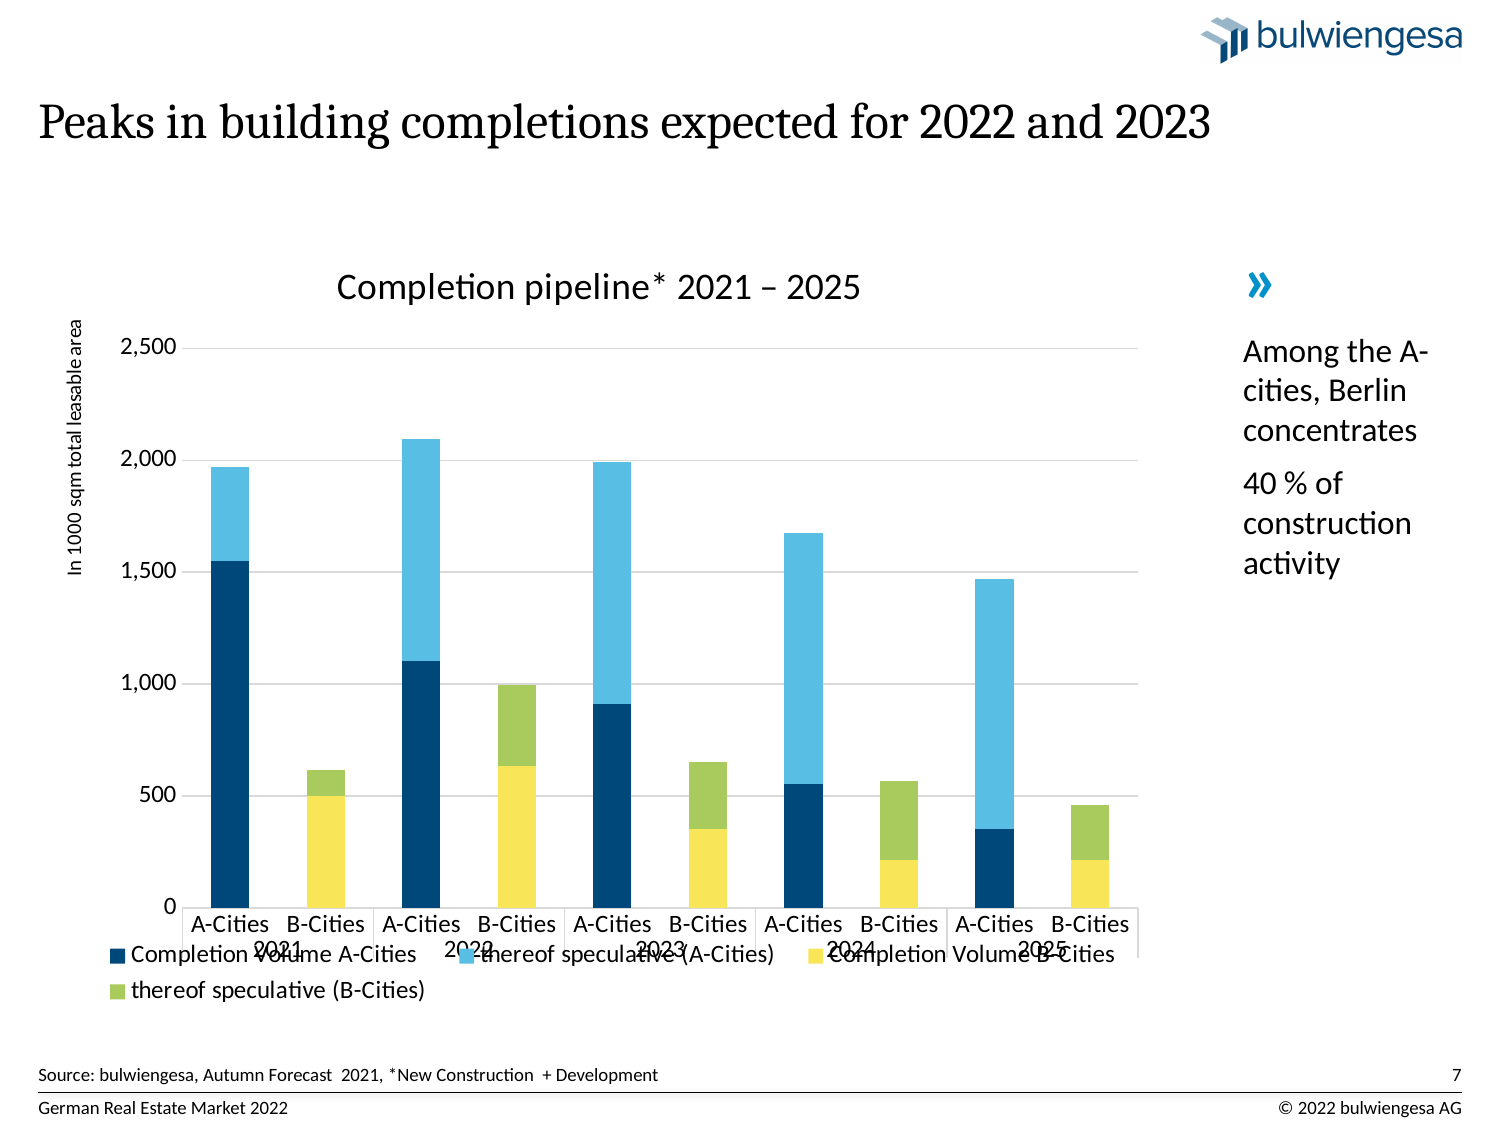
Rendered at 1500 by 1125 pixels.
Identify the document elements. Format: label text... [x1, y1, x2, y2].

list » Among the A-cities, Berlin concentrates 40 % of construction activity [1243, 236, 1462, 1028]
picture [1200, 17, 1462, 64]
title Peaks in building completions expected for 2022 and 2023 [38, 88, 1462, 150]
slide_number 7 [1373, 1062, 1462, 1086]
slide_number German Real Estate Market 2022 [38, 1095, 1043, 1119]
footer © 2022 bulwiengesa AG [1077, 1095, 1462, 1119]
chart [38, 235, 1161, 1028]
list Source: bulwiengesa, Autumn Forecast 2021, *New Construction + Development [38, 1062, 1161, 1086]
